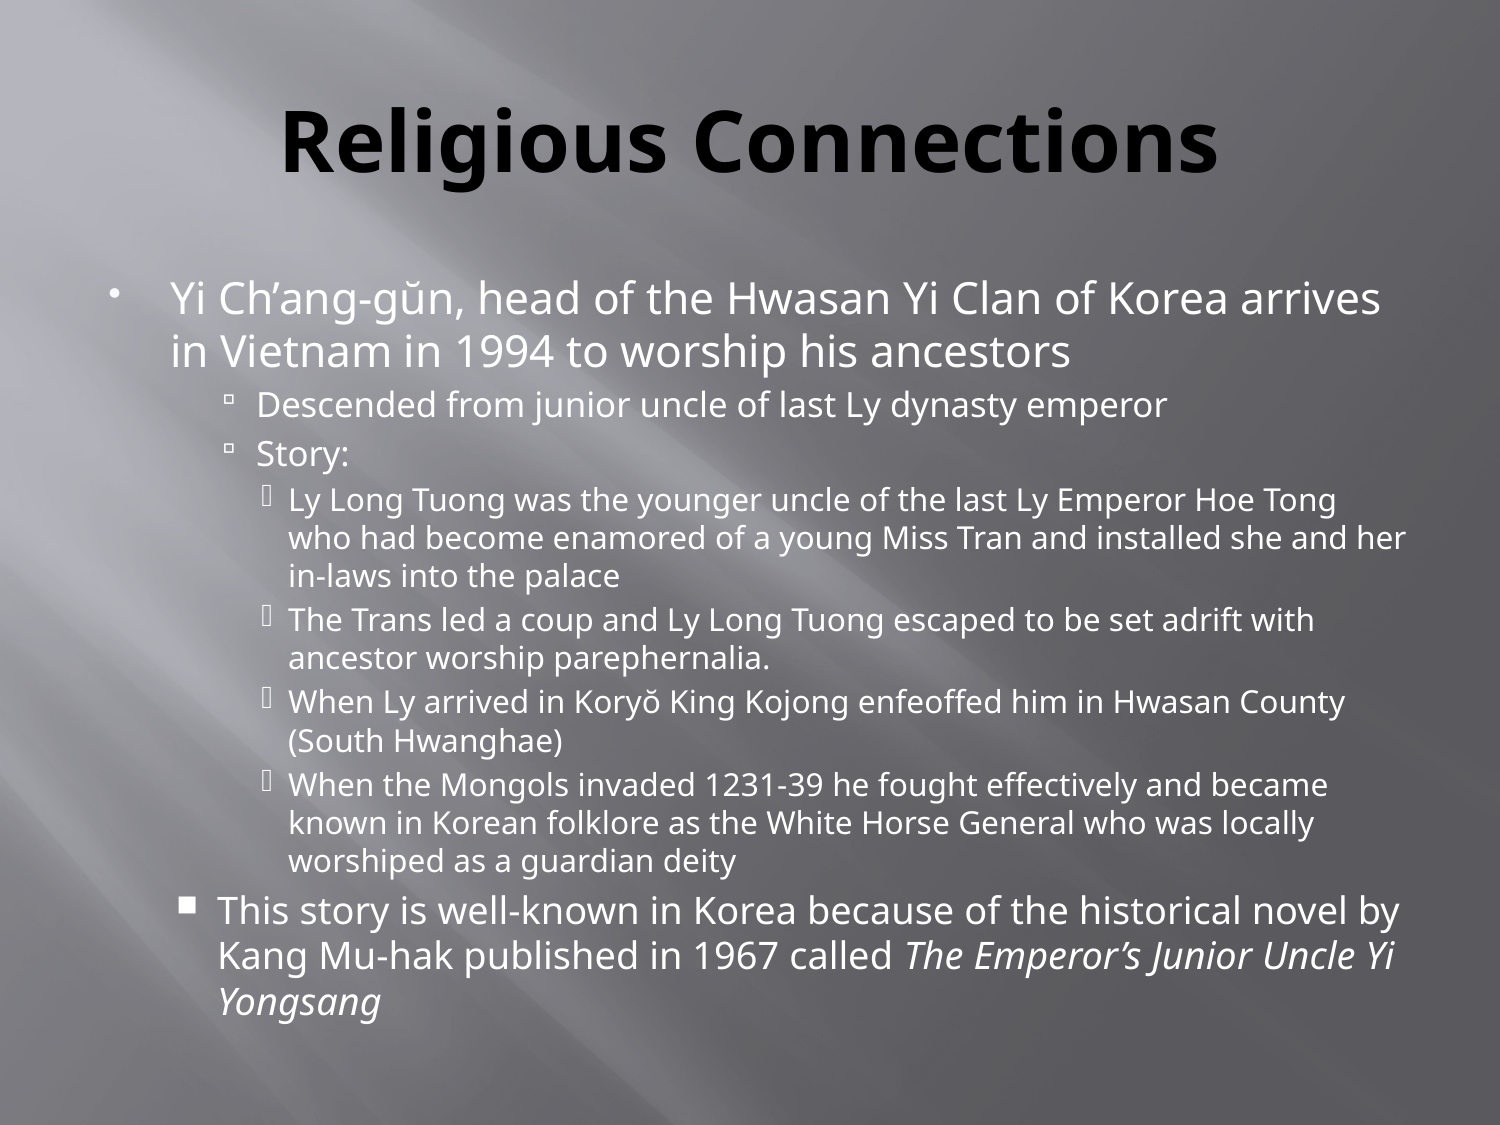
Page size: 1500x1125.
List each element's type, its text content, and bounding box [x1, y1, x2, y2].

title Religious Connections [75, 45, 1425, 233]
list Yi Ch’ang-gŭn, head of the Hwasan Yi Clan of Korea arrives in Vietnam in 1994 to worship his ancestors Descended from junior uncle of last Ly dynasty emperor Story: Ly Long Tuong was the younger uncle of the last Ly Emperor Hoe Tong who had become enamored of a young Miss Tran and installed she and her in-laws into the palace The Trans led a coup and Ly Long Tuong escaped to be set adrift with ancestor worship parephernalia. When Ly arrived in Koryŏ King Kojong enfeoffed him in Hwasan County (South Hwanghae) When the Mongols invaded 1231-39 he fought effectively and became known in Korean folklore as the White Horse General who was locally worshiped as a guardian deity This story is well-known in Korea because of the historical novel by Kang Mu-hak published in 1967 called The Emperor’s Junior Uncle Yi Yongsang [75, 262, 1425, 1035]
